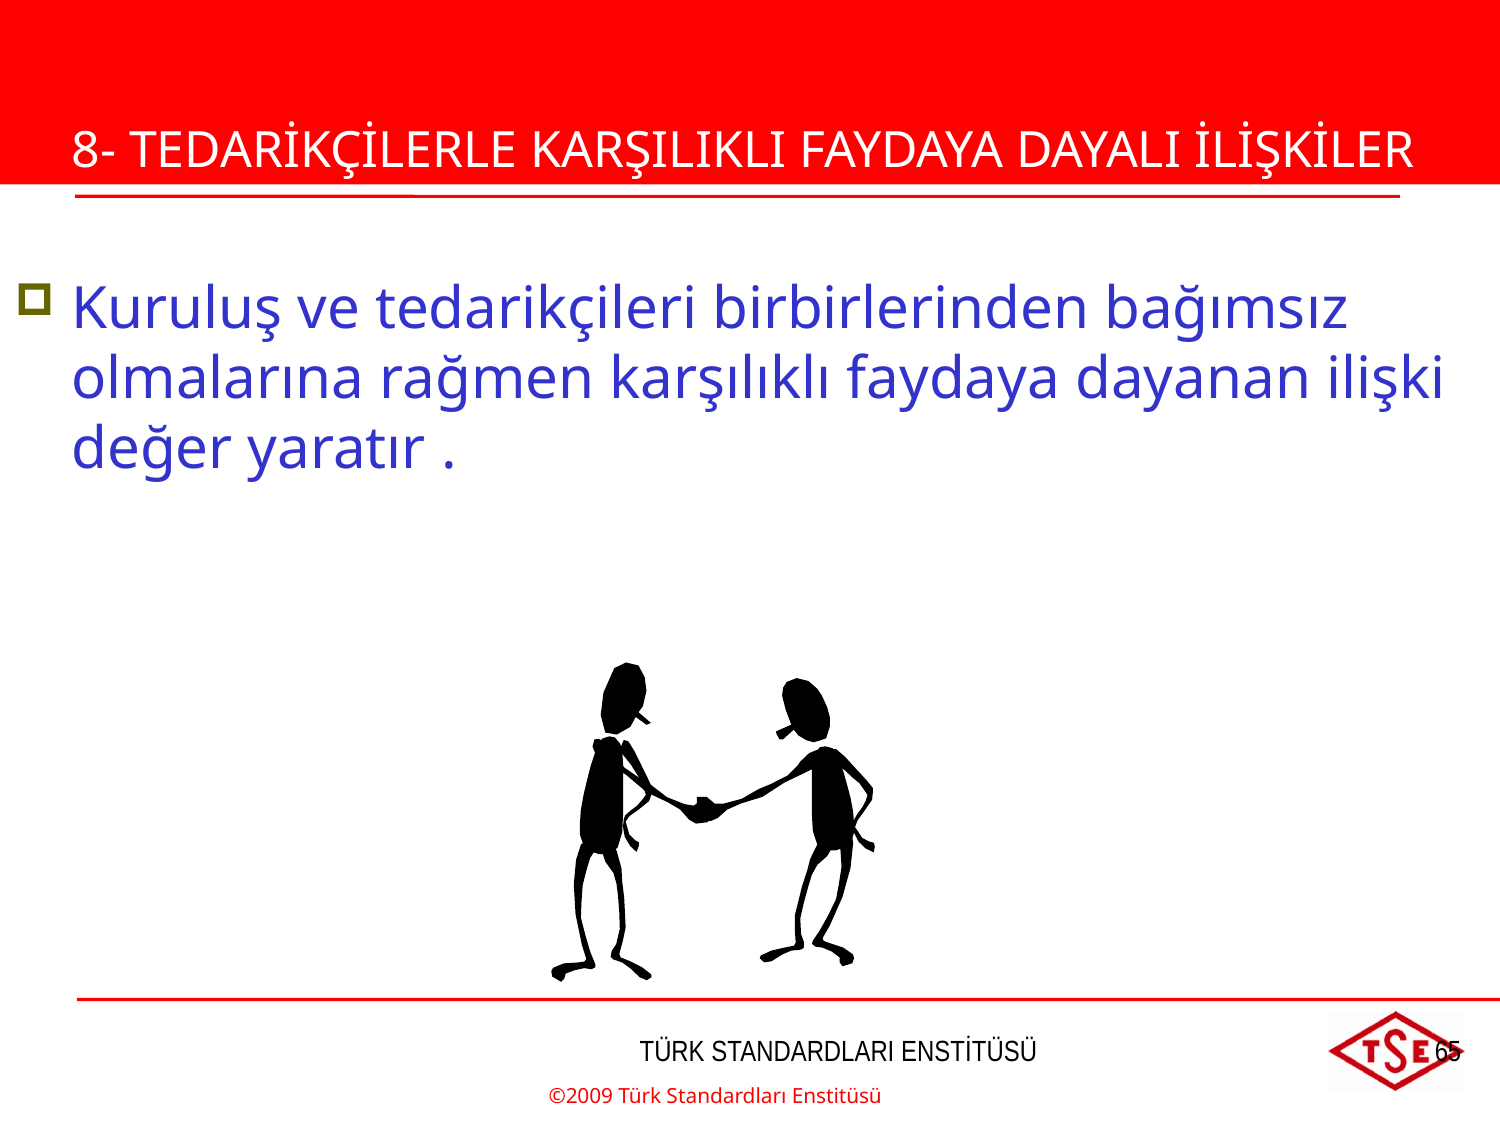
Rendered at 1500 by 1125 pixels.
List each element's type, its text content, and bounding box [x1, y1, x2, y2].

text_box 8- TEDARİKÇİLERLE KARŞILIKLI FAYDAYA DAYALI İLİŞKİLER [0, 0, 1500, 185]
text_box TÜRK STANDARDLARI ENSTİTÜSÜ [601, 1024, 1076, 1100]
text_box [551, 662, 876, 983]
footer ©2009 Türk Standardları Enstitüsü [442, 1024, 988, 1101]
list Kuruluş ve tedarikçileri birbirlerinden bağımsız olmalarına rağmen karşılıklı faydaya dayanan ilişki değer yaratır . [0, 262, 1500, 1006]
text_box 65 [1163, 1024, 1476, 1100]
picture [1328, 1011, 1465, 1024]
